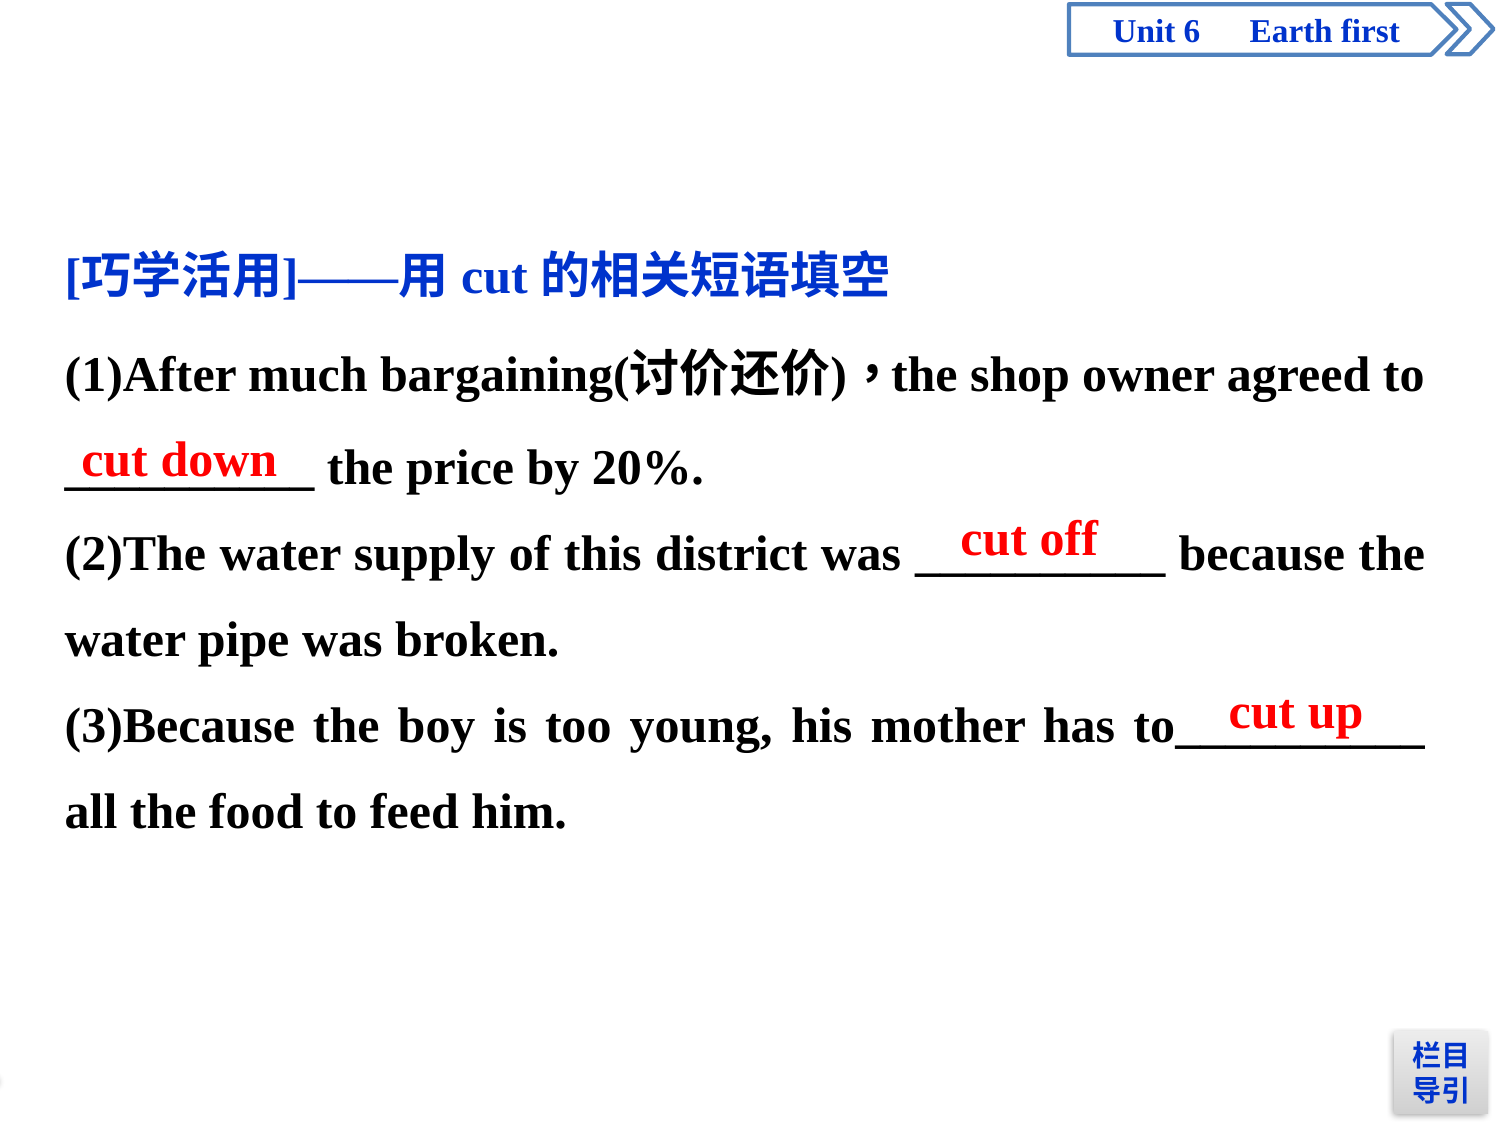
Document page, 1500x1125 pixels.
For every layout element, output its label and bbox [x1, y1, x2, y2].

text_box [64, 243, 1426, 869]
